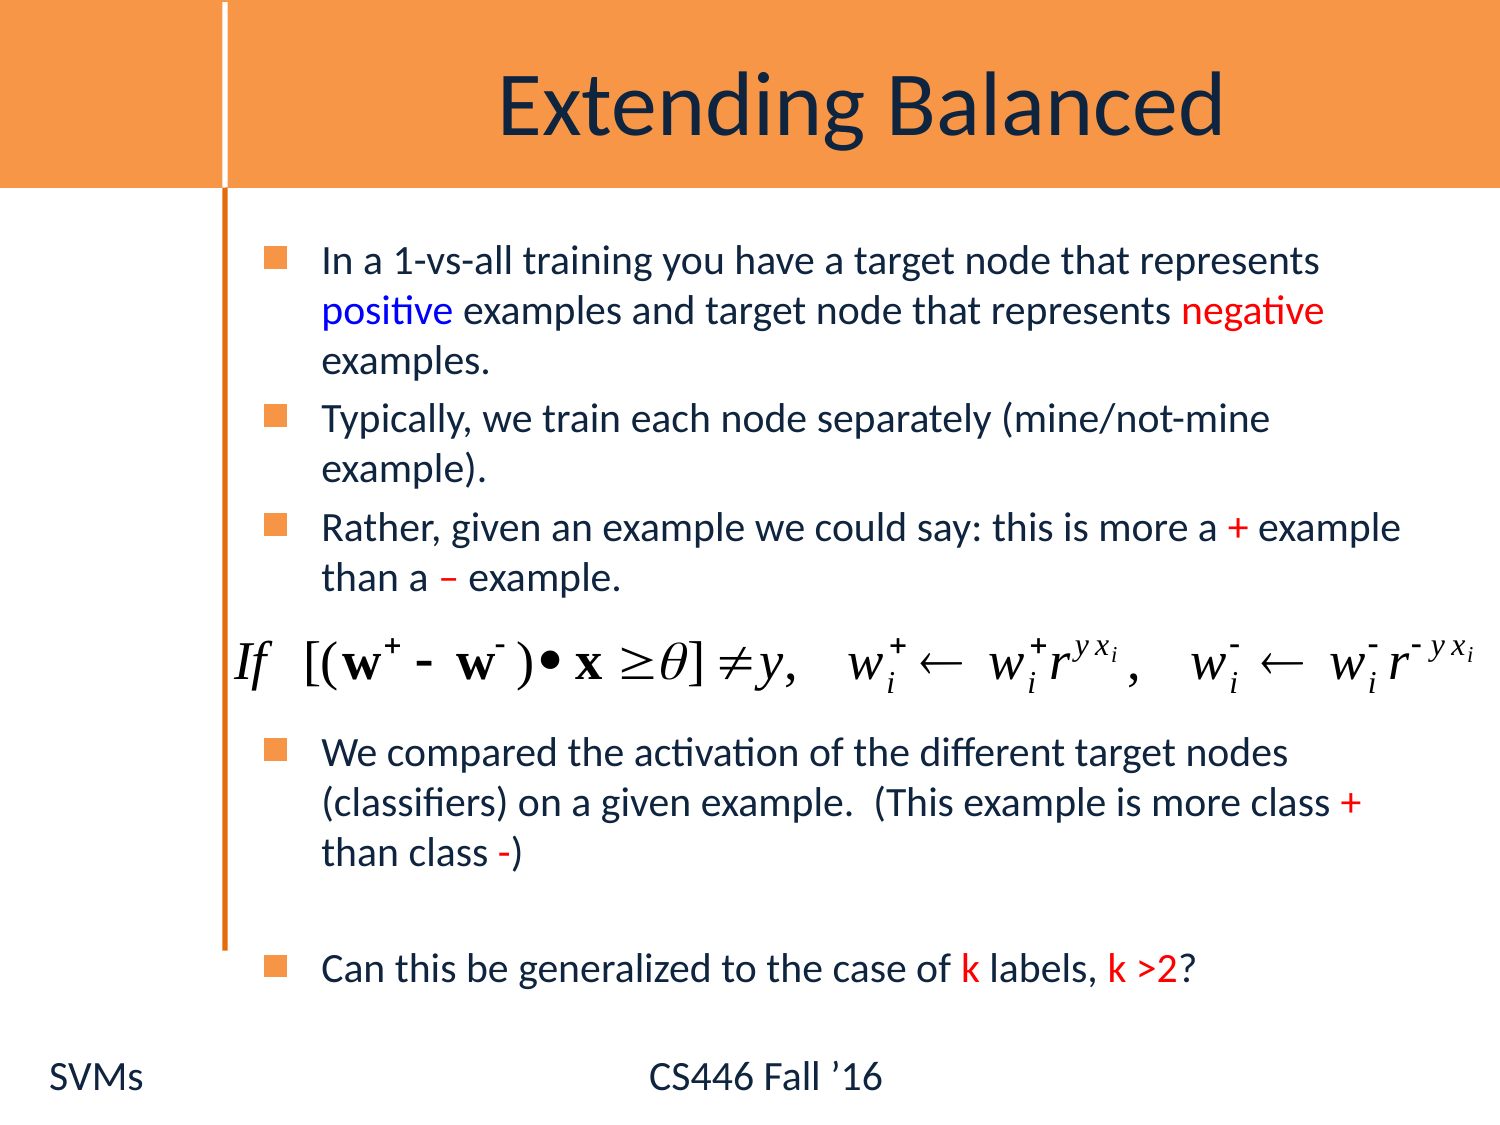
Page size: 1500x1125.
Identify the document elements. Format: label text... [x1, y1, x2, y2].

picture [264, 955, 287, 977]
picture [264, 738, 287, 761]
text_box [224, 624, 1488, 698]
list In a 1-vs-all training you have a target node that represents positive examples and target node that represents negative examples. Typically, we train each node separately (mine/not-mine example). Rather, given an example we could say: this is more a + example than a – example. We compared the activation of the different target nodes (classifiers) on a given example. (This example is more class + than class -) Can this be generalized to the case of k labels, k >2? [249, 224, 1425, 623]
list In a 1-vs-all training you have a target node that represents positive examples and target node that represents negative examples. Typically, we train each node separately (mine/not-mine example). Rather, given an example we could say: this is more a + example than a – example. We compared the activation of the different target nodes (classifiers) on a given example. (This example is more class + than class -) Can this be generalized to the case of k labels, k >2? [249, 706, 1425, 968]
title Extending Balanced [225, 5, 1500, 193]
picture [264, 246, 287, 269]
picture [264, 513, 287, 536]
picture [264, 404, 287, 427]
